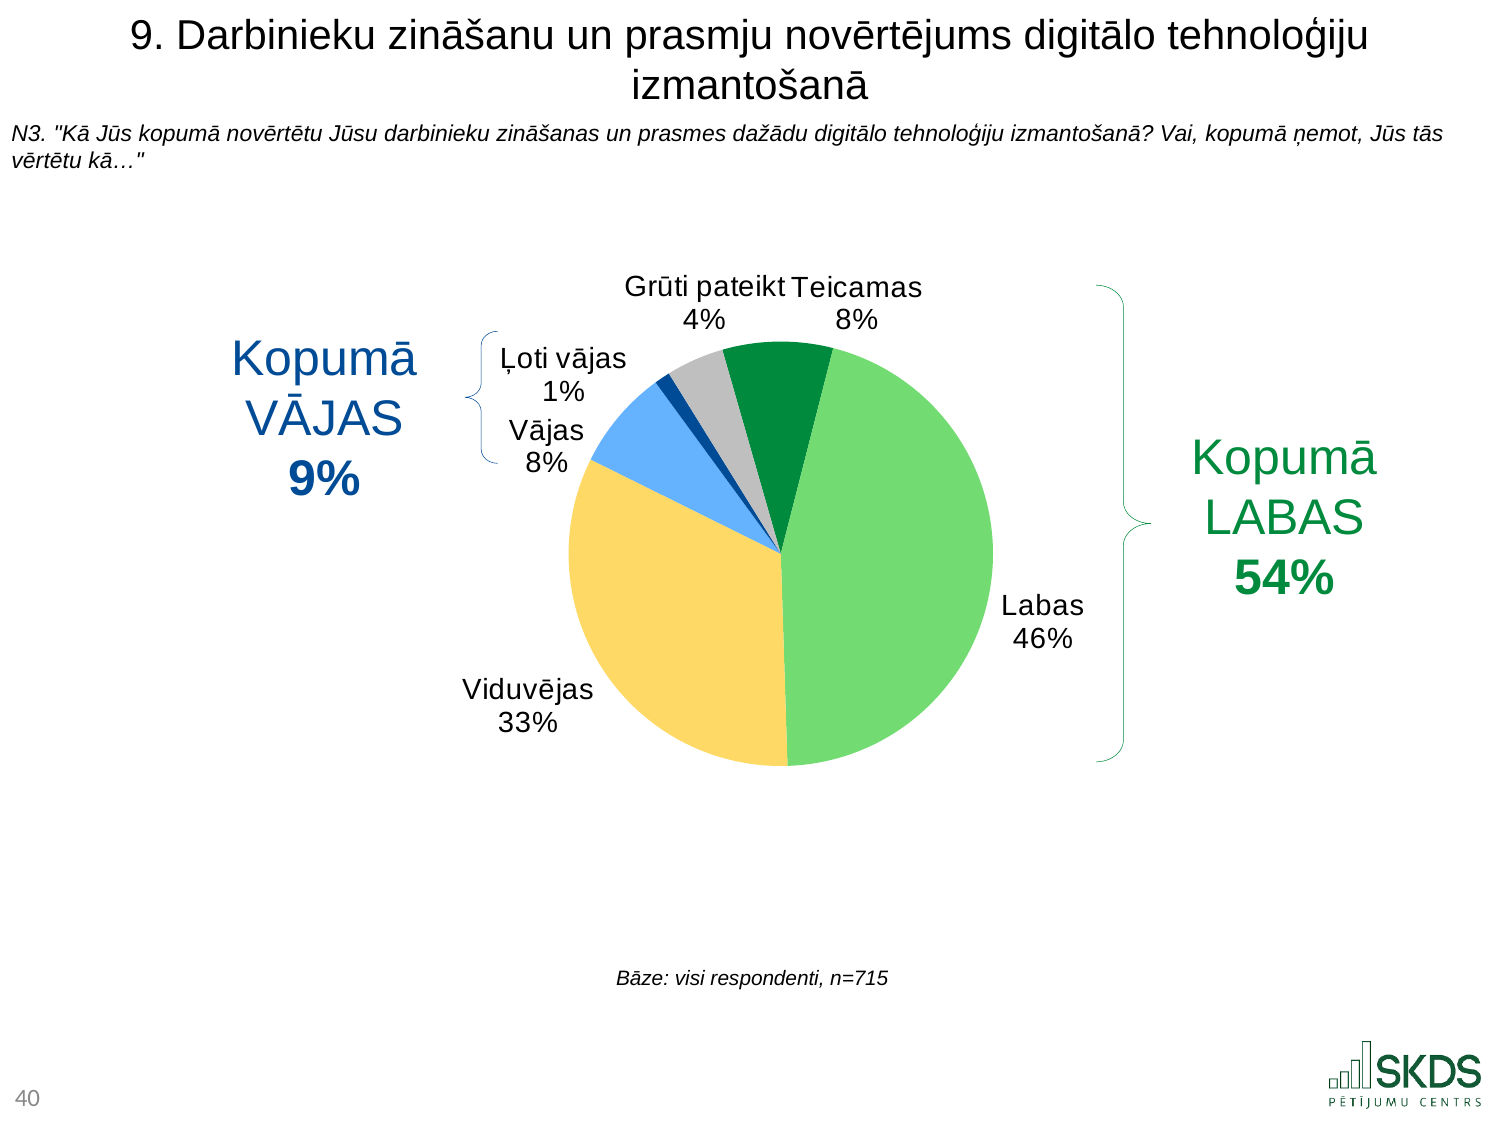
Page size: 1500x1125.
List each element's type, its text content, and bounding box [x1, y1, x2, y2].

text_box 9. Darbinieku zināšanu un prasmju novērtējums digitālo tehnoloģiju izmantošanā [0, 0, 1500, 115]
picture [1328, 1041, 1485, 1110]
chart [200, 221, 1300, 884]
text_box Kopumā LABAS 54% [1300, 416, 1407, 524]
text_box N3. "Kā Jūs kopumā novērtētu Jūsu darbinieku zināšanas un prasmes dažādu digitālo tehnoloģiju izmantošanā? Vai, kopumā ņemot, Jūs tās vērtētu kā…" [6, 114, 1494, 159]
text_box Bāze: visi respondenti, n=715 [0, 961, 1500, 1006]
